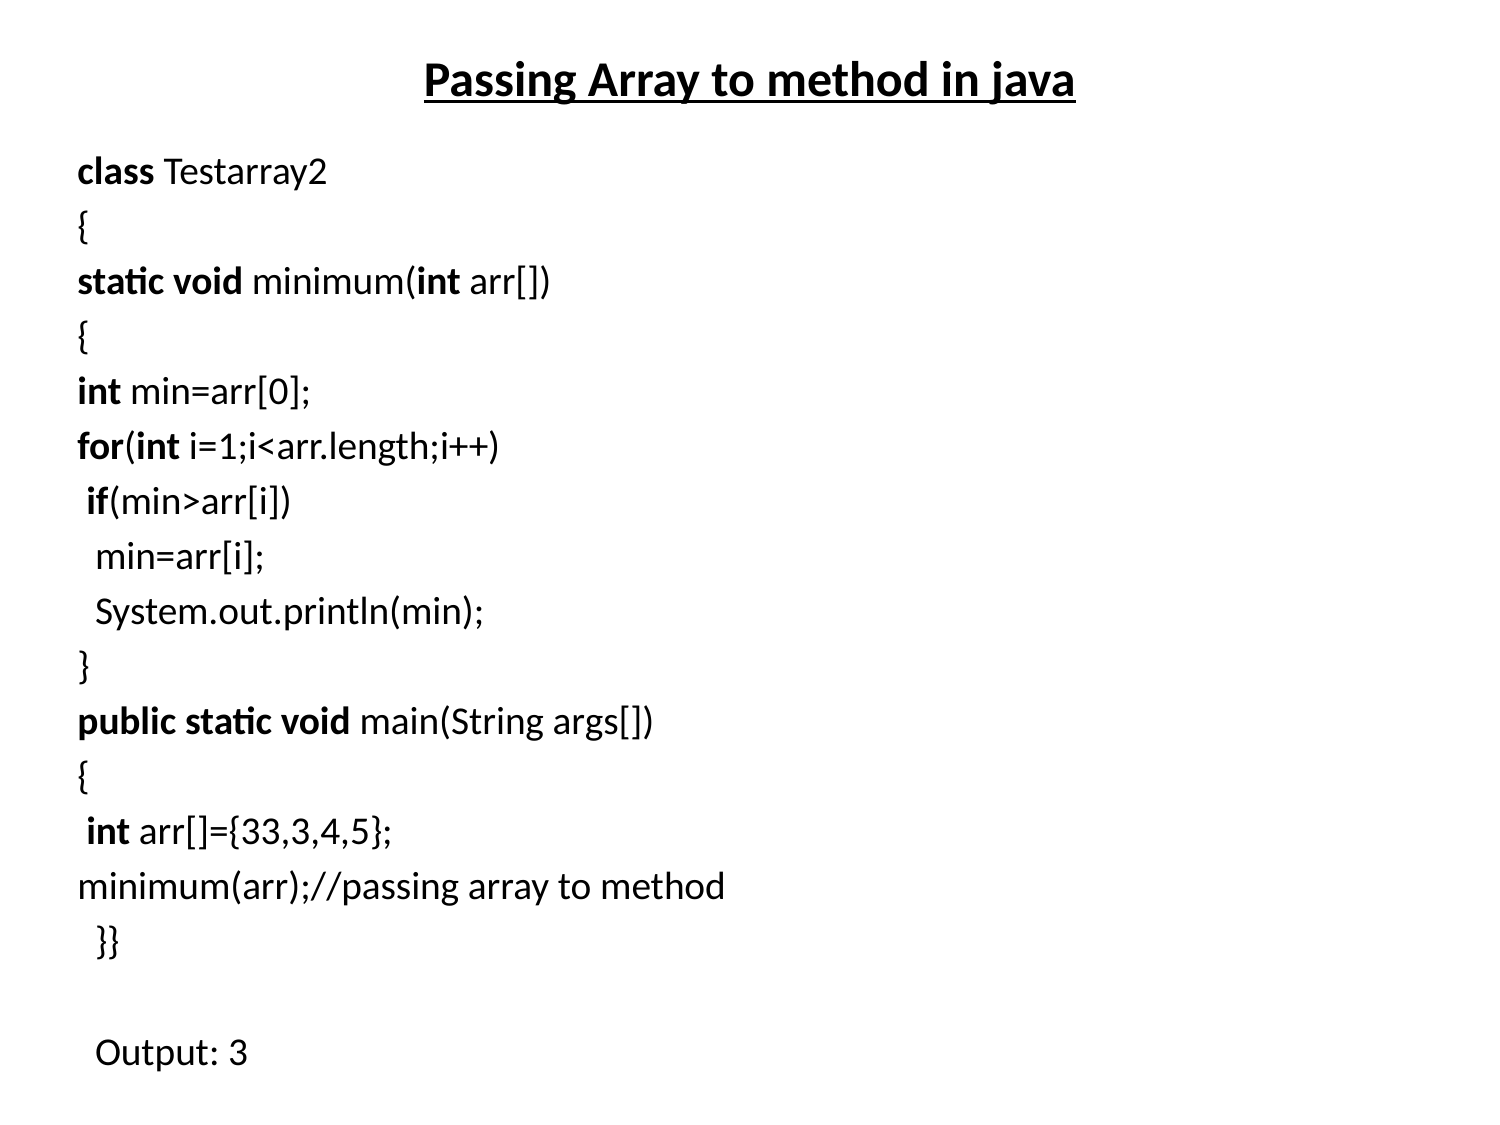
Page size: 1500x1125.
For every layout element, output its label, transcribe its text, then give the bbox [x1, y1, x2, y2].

title Passing Array to method in java [75, 12, 1425, 137]
list class Testarray2 { static void minimum(int arr[]) { int min=arr[0]; for(int i=1;i<arr.length;i++) if(min>arr[i]) min=arr[i]; System.out.println(min); } public static void main(String args[]) { int arr[]={33,3,4,5}; minimum(arr);//passing array to method }} Output: 3 [62, 137, 1425, 1088]
